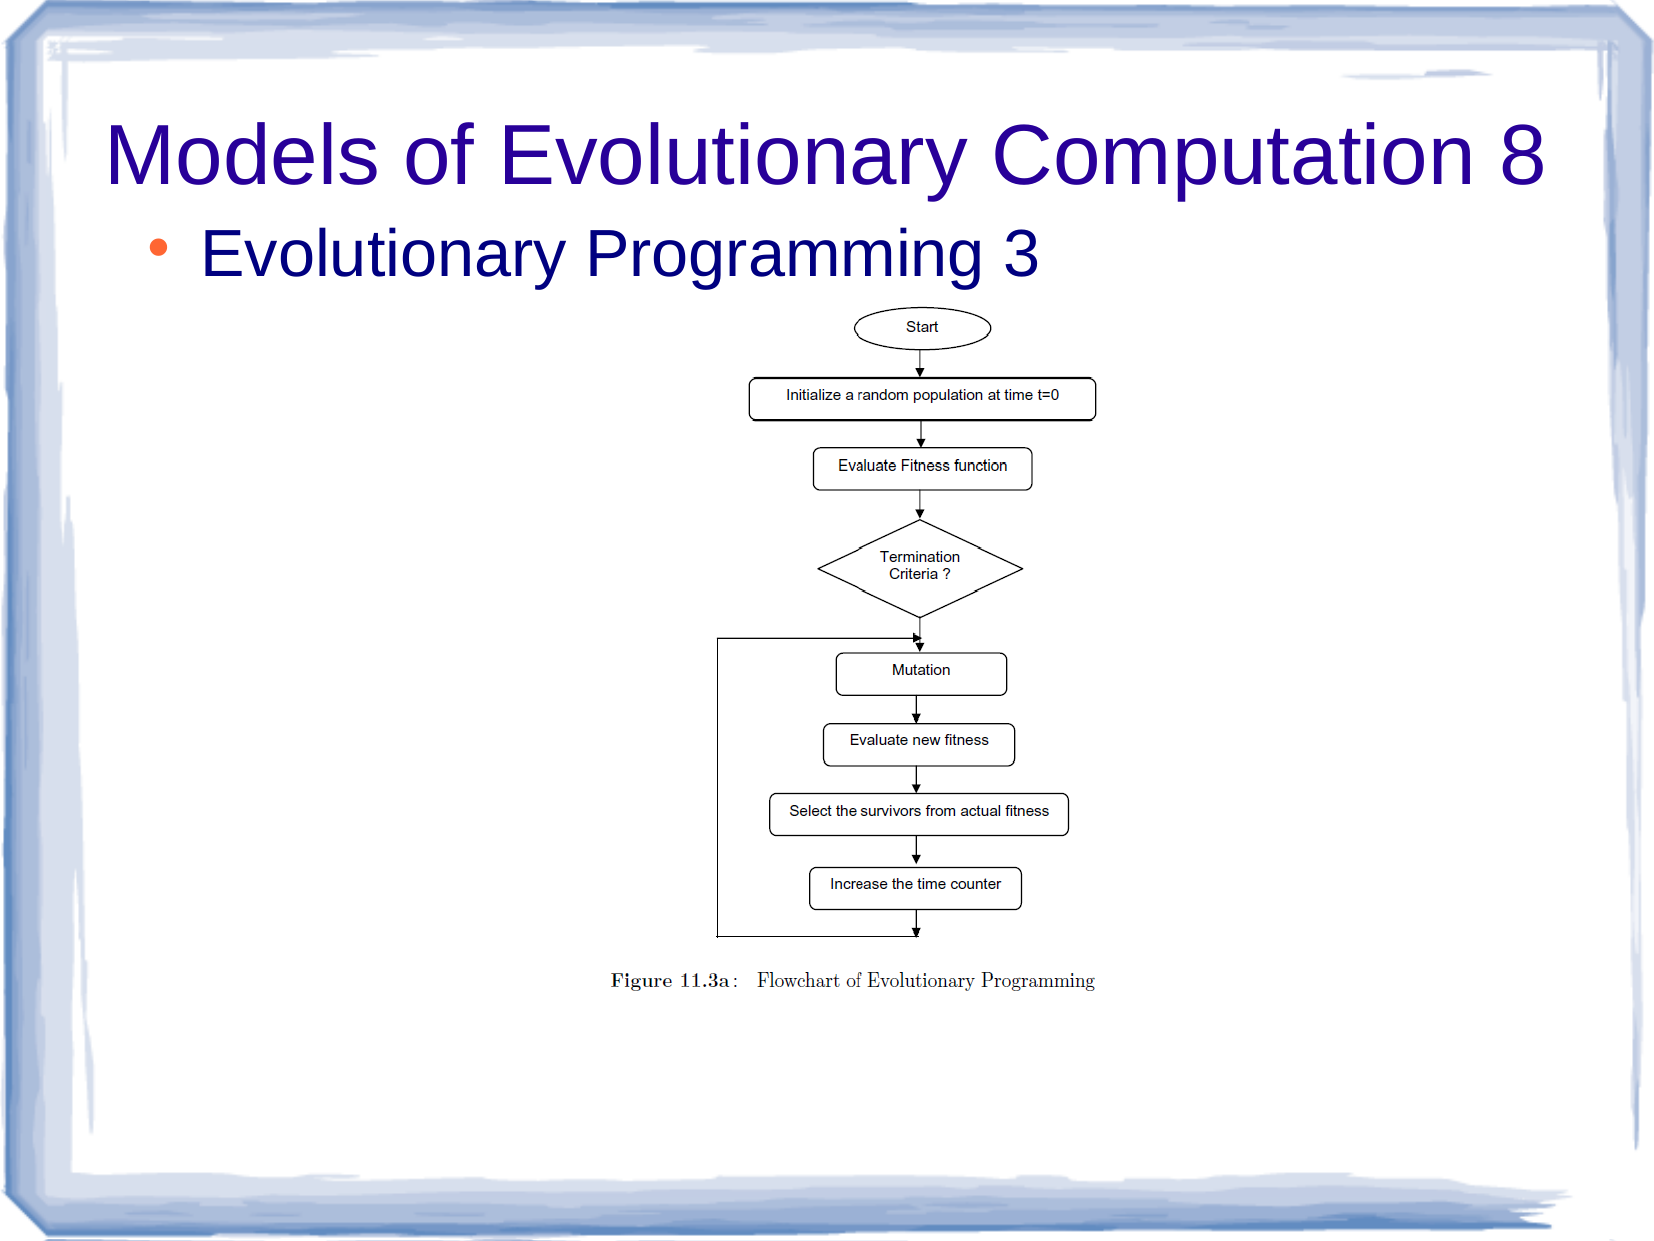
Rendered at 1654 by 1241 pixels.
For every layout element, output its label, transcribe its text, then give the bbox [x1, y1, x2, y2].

picture [0, 0, 1654, 1241]
list Evolutionary Programming 3 [129, 212, 1583, 892]
title Models of Evolutionary Computation 8 [82, 49, 1571, 257]
